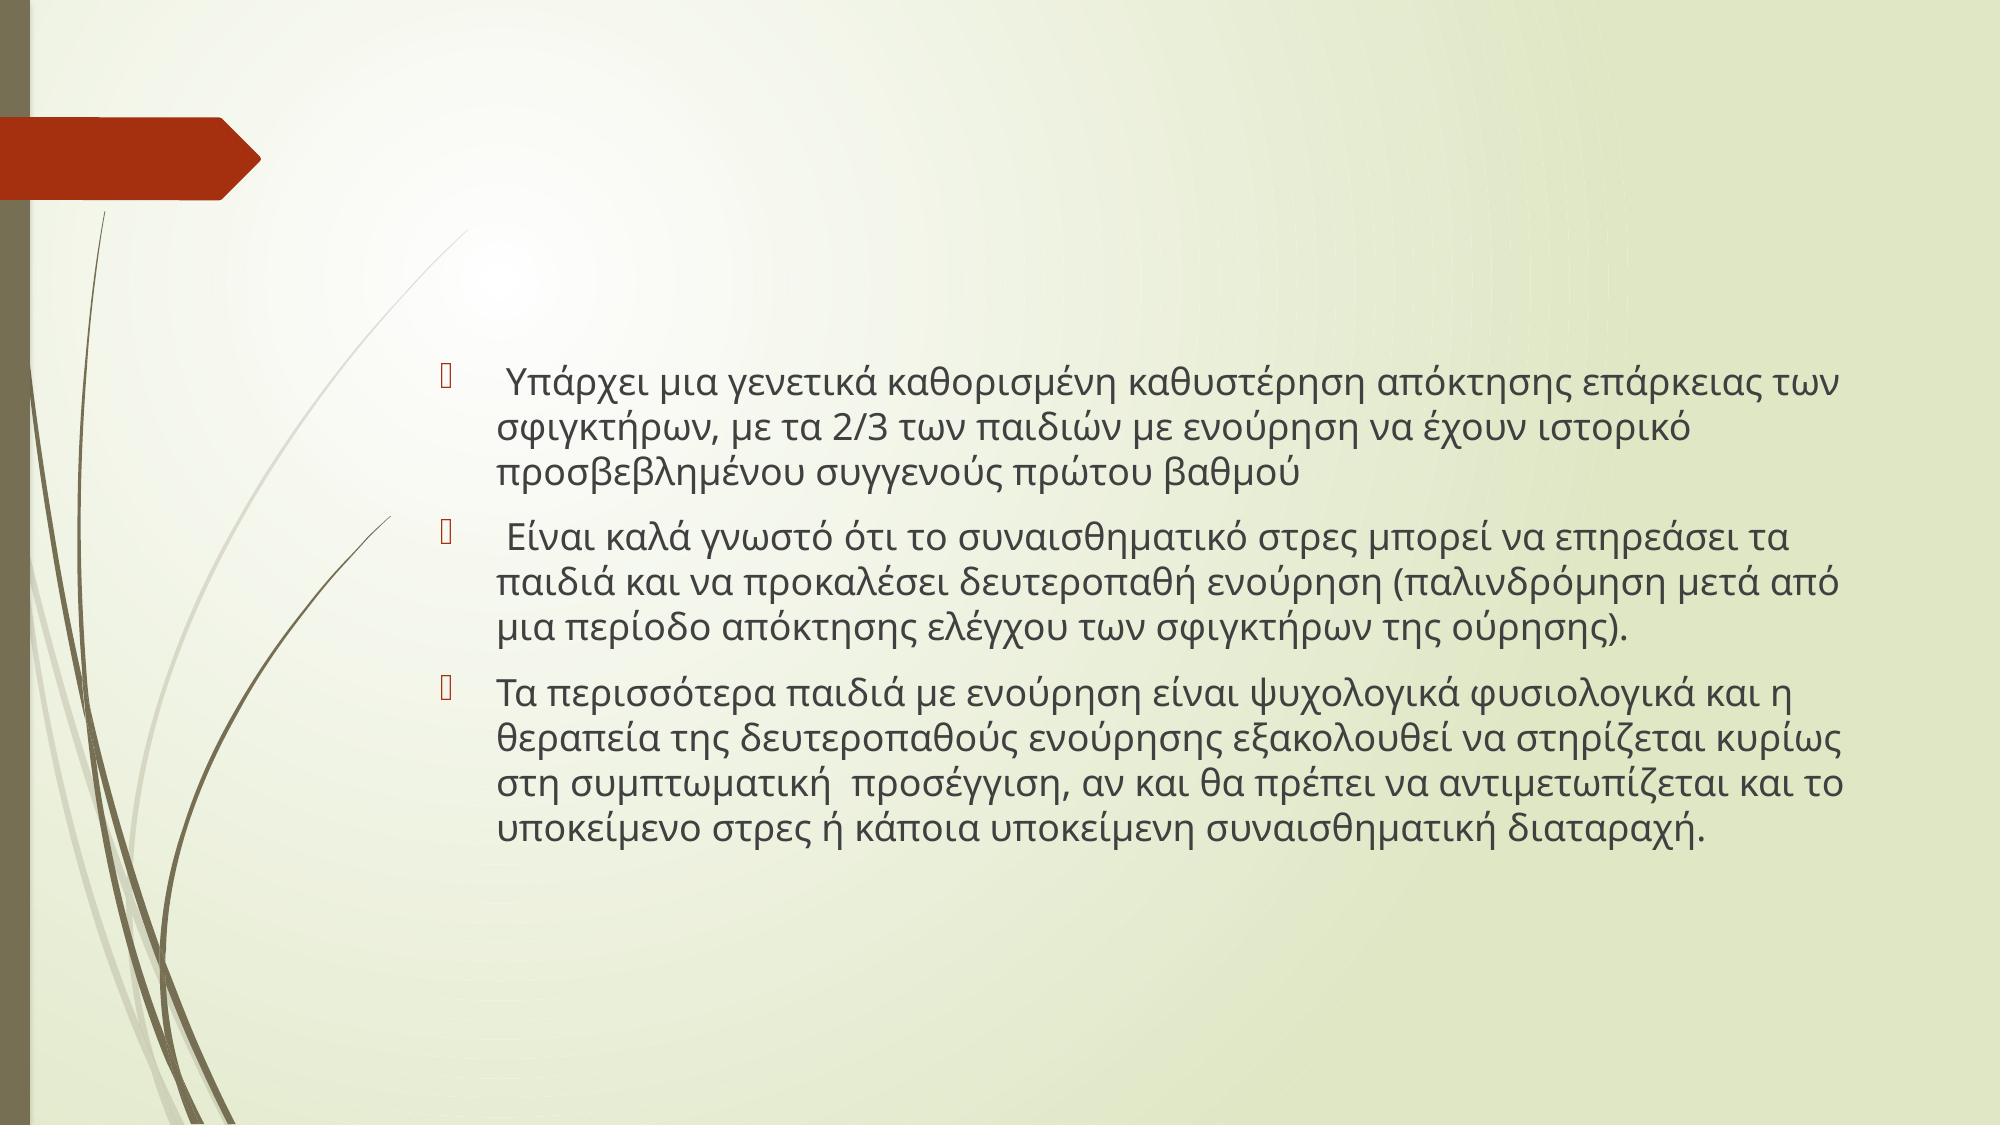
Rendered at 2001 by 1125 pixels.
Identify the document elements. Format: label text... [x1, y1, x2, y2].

list Υπάρχει μια γενετικά καθορισμένη καθυστέρηση απόκτησης επάρκειας των σφιγκτήρων, με τα 2/3 των παιδιών με ενούρη­ση να έχουν ιστορικό προσβεβλημένου συγγενούς πρώτου βαθμού Είναι καλά γνωστό ότι το συναισθηματικό στρες μπορεί να επηρεάσει τα παιδιά και να προ­καλέσει δευτεροπαθή ενούρηση (παλινδρόμηση με­τά από μια περίοδο απόκτησης ελέγχου των σφι­γκτήρων της ούρησης). Τα περισσότερα παιδιά με ενούρηση είναι ψυχολογικά φυσιολογικά και η θερα­πεία της δευτεροπαθούς ενούρησης εξακολουθεί να στηρίζεται κυρίως στη συμπτωματική προσέγ­γιση, αν και θα πρέπει να αντιμετωπίζεται και το υποκείμενο στρες ή κάποια υποκείμενη συναισθηματική διαταραχή. [424, 350, 1888, 970]
